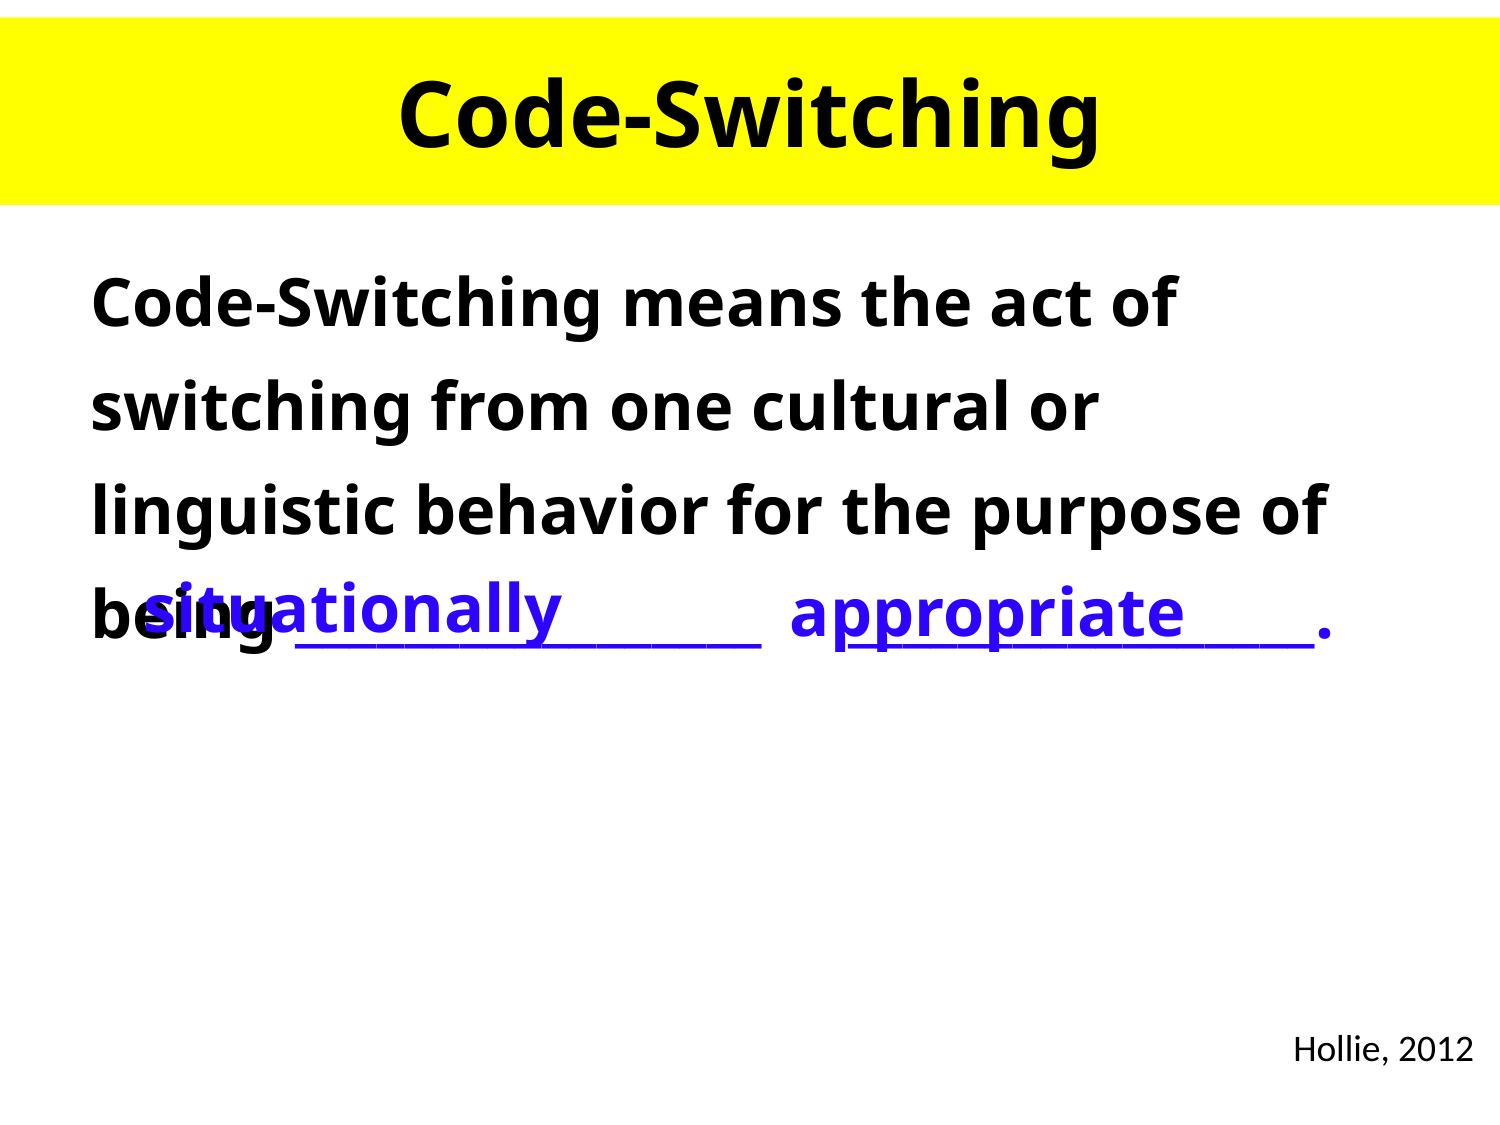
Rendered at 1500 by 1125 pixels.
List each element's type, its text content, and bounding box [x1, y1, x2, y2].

text_box situationally [128, 558, 578, 654]
title Code-Switching [0, 17, 1500, 205]
text_box Hollie, 2012 [1278, 1016, 1490, 1076]
list Code-Switching means the act of switching from one cultural or linguistic behavior for the purpose of being _________________ _________________. [75, 228, 1425, 870]
text_box appropriate [775, 562, 1202, 657]
